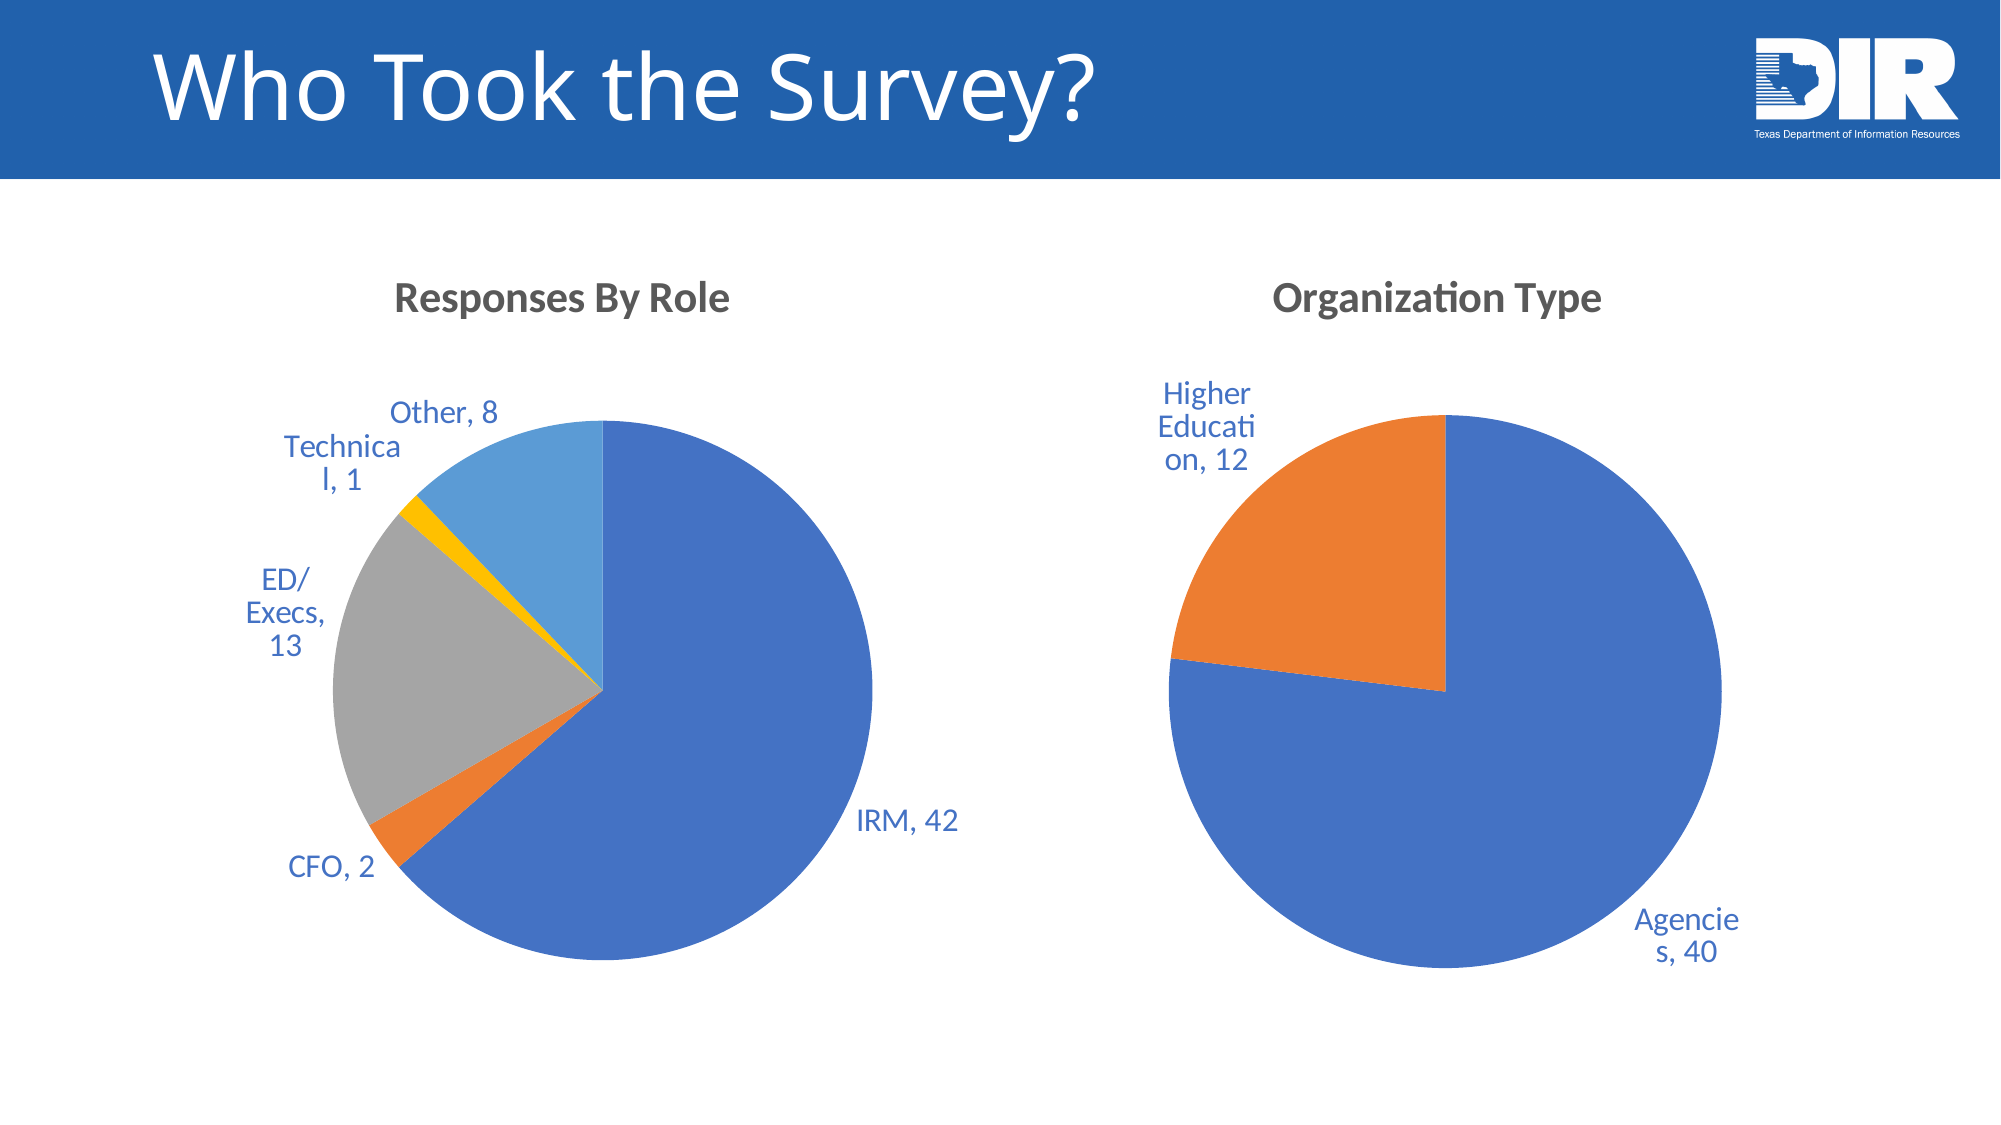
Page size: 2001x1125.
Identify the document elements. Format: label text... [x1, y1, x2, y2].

title Who Took the Survey? [137, 0, 1863, 181]
chart [137, 243, 988, 1014]
picture [0, 0, 2001, 1125]
chart [1012, 243, 1863, 1014]
